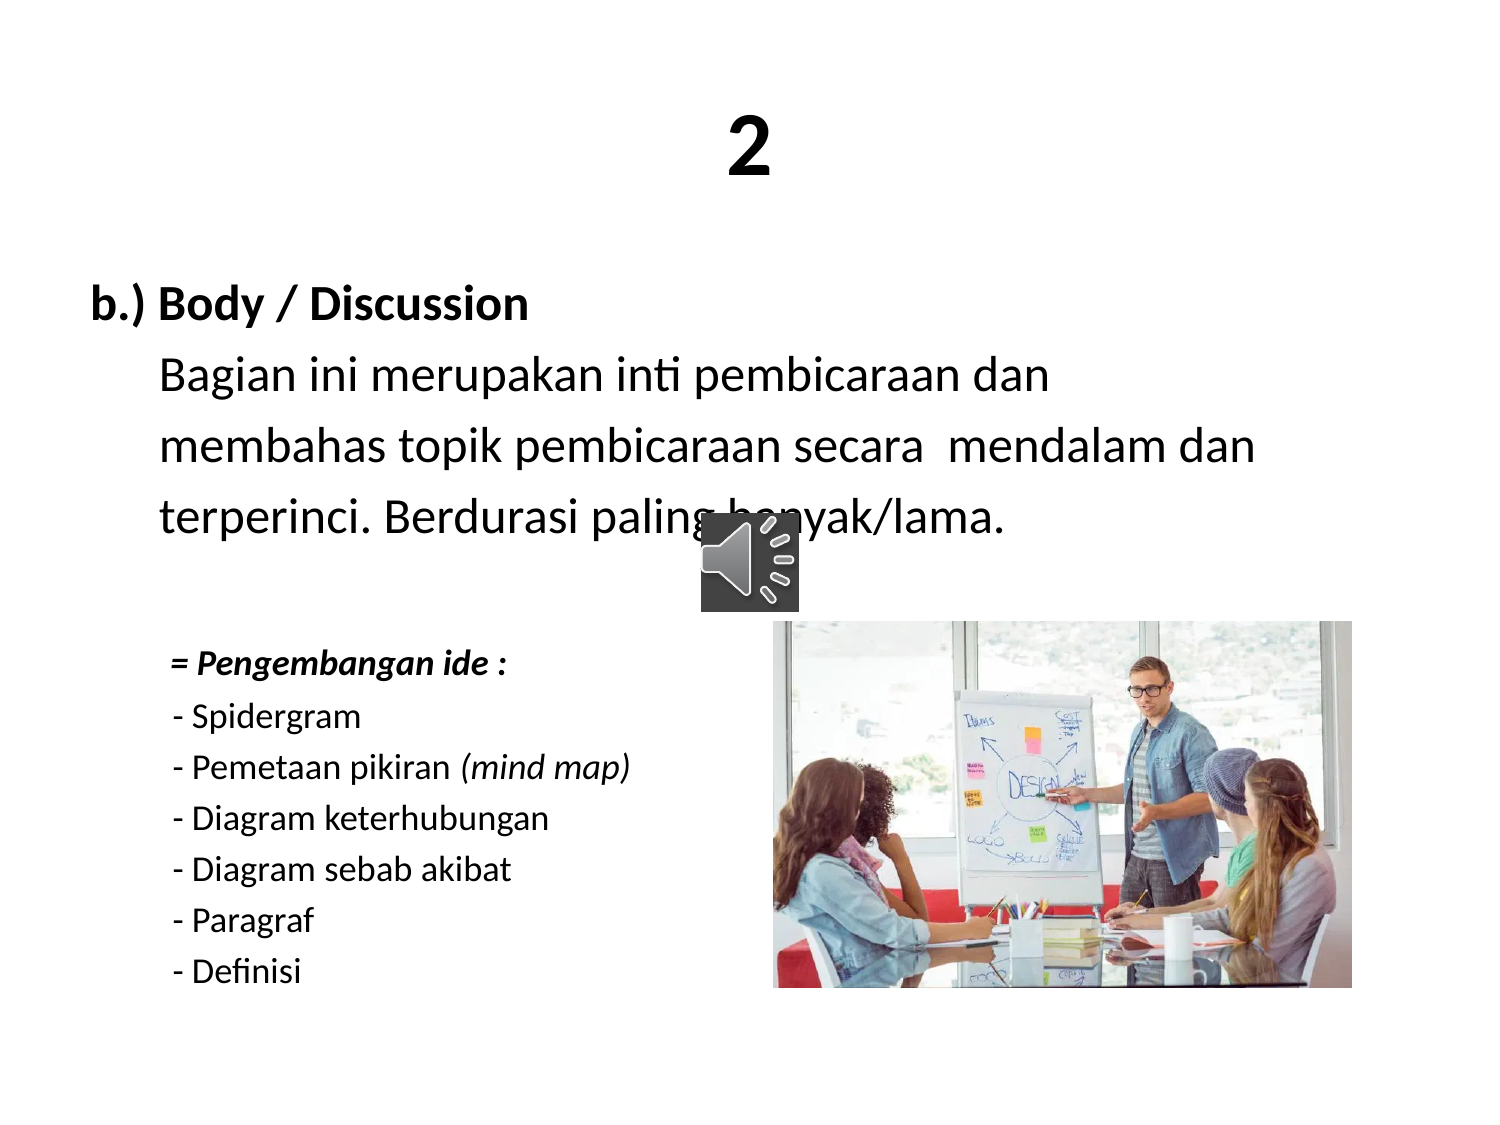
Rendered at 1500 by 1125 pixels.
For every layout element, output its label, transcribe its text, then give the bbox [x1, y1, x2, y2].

list b.) Body / Discussion Bagian ini merupakan inti pembicaraan dan membahas topik pembicaraan secara mendalam dan terperinci. Berdurasi paling banyak/lama. = Pengembangan ide : - Spidergram - Pemetaan pikiran (mind map) - Diagram keterhubungan - Diagram sebab akibat - Paragraf - Definisi [75, 262, 1425, 1005]
picture [699, 512, 801, 613]
picture [773, 621, 1352, 988]
title 2 [75, 45, 1425, 233]
